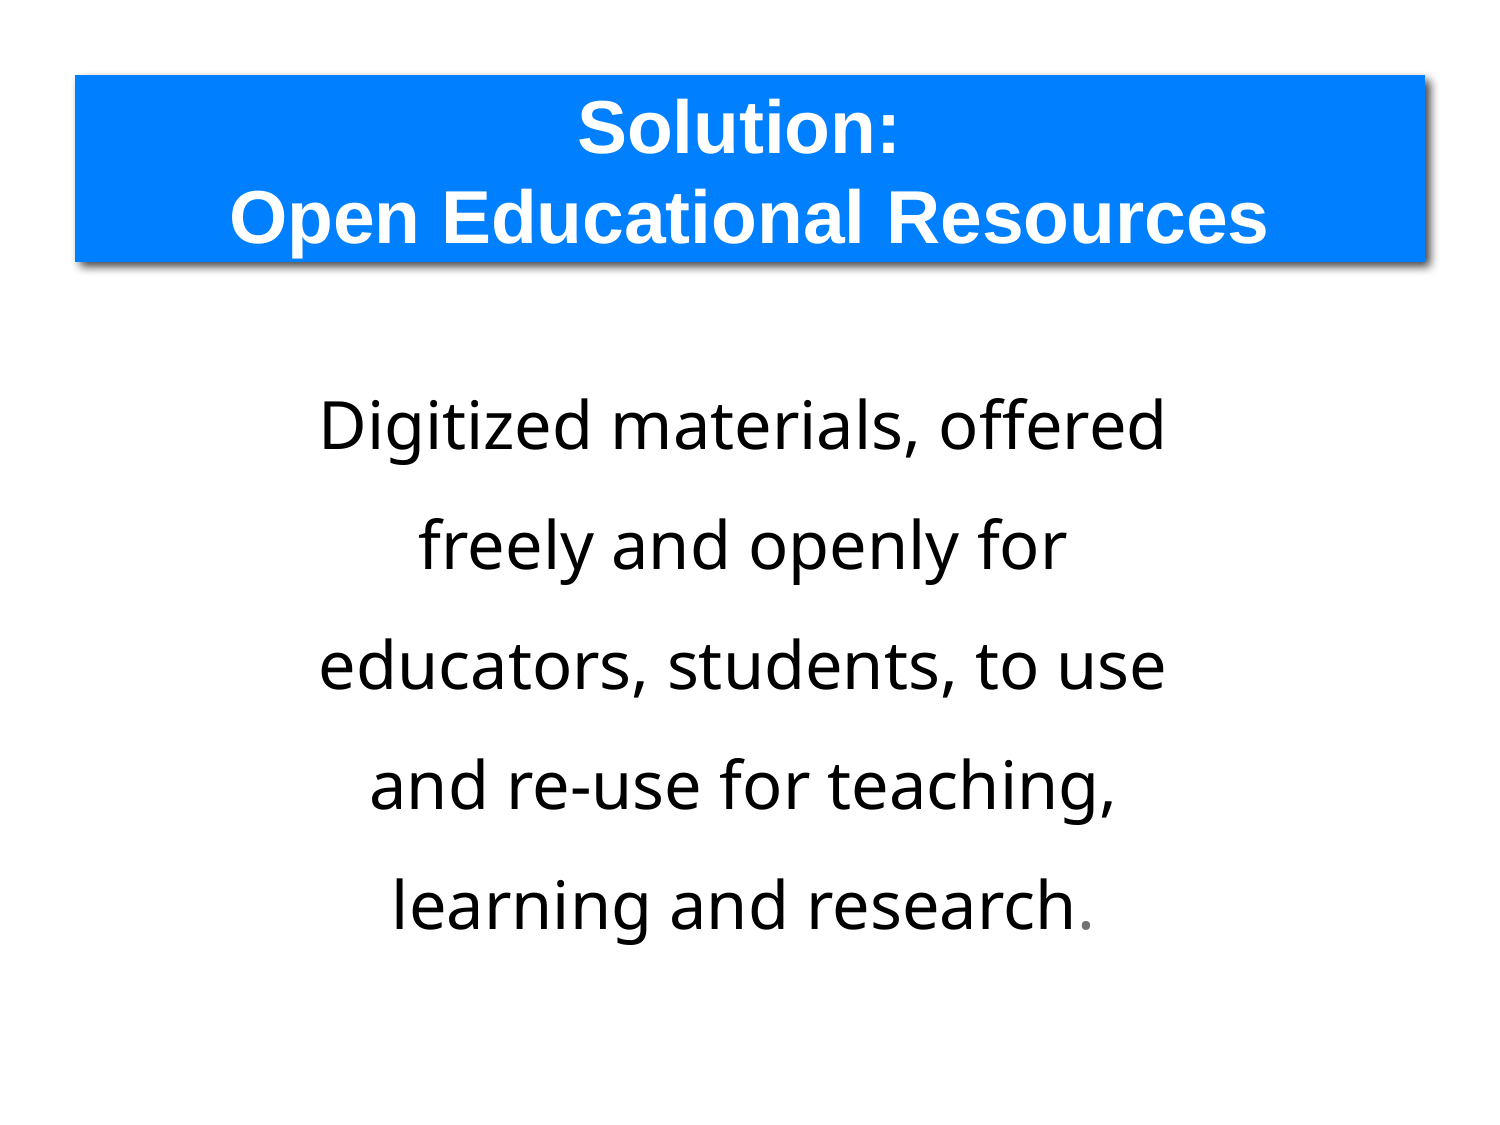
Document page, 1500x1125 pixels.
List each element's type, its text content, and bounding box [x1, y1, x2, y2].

title Solution: Open Educational Resources [74, 74, 1426, 263]
text_box Digitized materials, offered freely and openly for educators, students, to use and re-use for teaching, learning and research. [237, 335, 1250, 1003]
